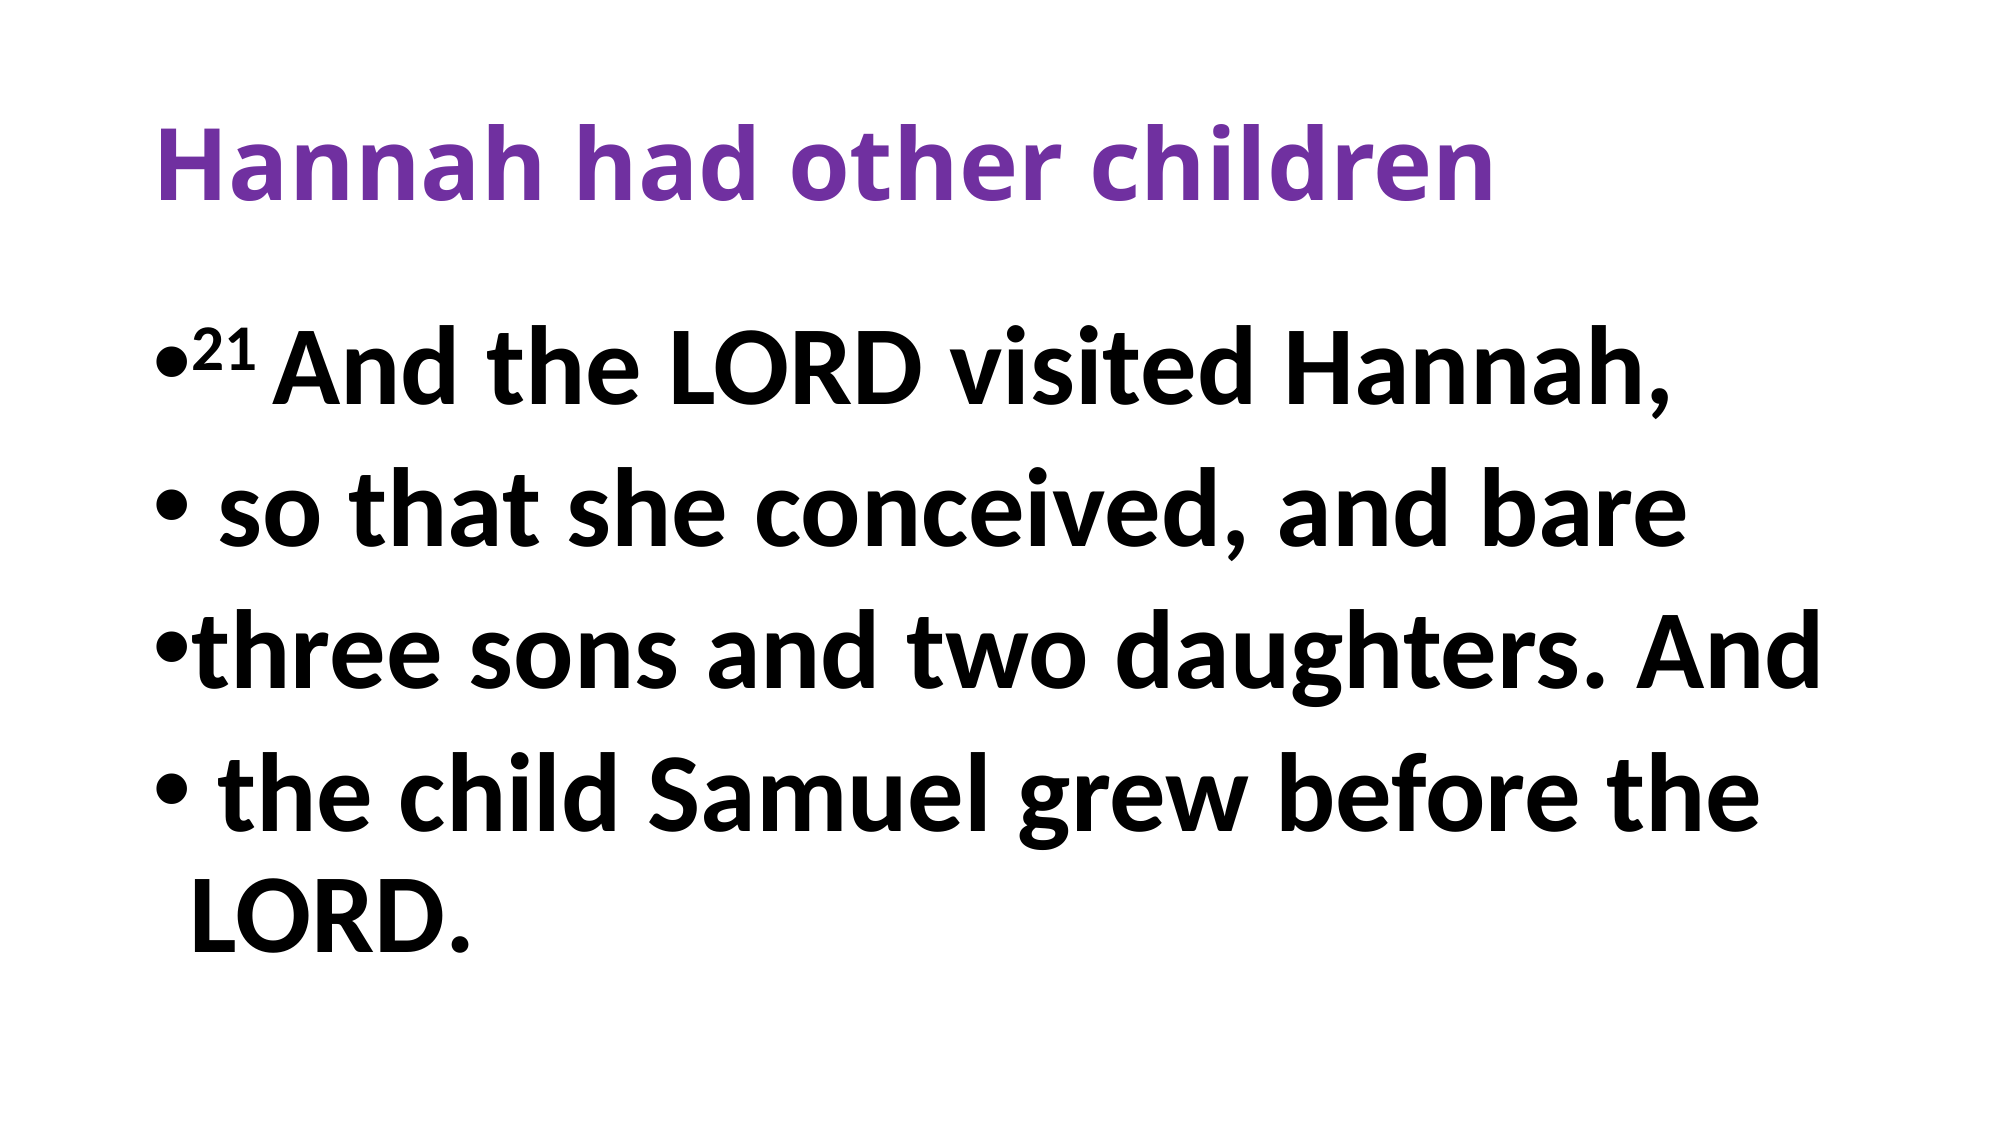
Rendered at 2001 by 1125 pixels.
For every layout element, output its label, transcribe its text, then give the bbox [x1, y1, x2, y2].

title Hannah had other children [137, 59, 1863, 278]
list 21 And the Lord visited Hannah, so that she conceived, and bare three sons and two daughters. And the child Samuel grew before the Lord. [137, 299, 1863, 1014]
